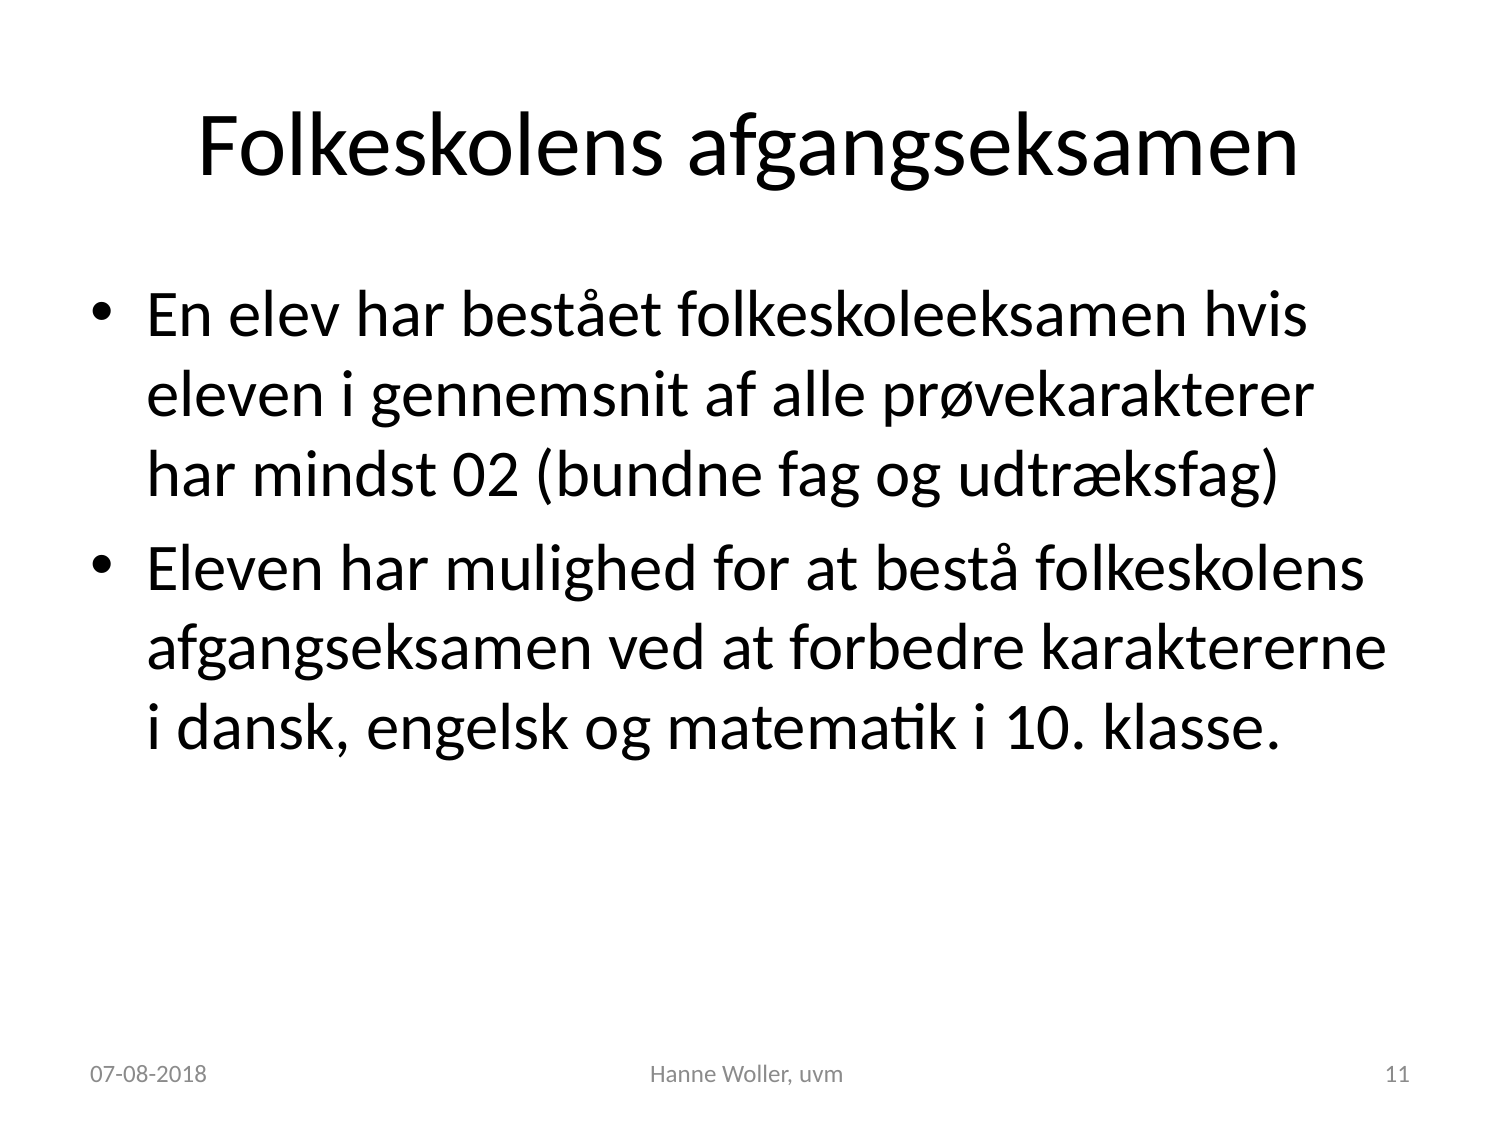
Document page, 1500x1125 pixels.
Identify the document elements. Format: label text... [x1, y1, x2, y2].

list En elev har bestået folkeskoleeksamen hvis eleven i gennemsnit af alle prøvekarakterer har mindst 02 (bundne fag og udtræksfag) Eleven har mulighed for at bestå folkeskolens afgangseksamen ved at forbedre karaktererne i dansk, engelsk og matematik i 10. klasse. [75, 262, 1425, 1005]
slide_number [75, 1042, 425, 1103]
title Folkeskolens afgangseksamen [75, 45, 1425, 233]
footer Hanne Woller, uvm [512, 1042, 988, 1103]
slide_number 11 [1074, 1042, 1425, 1103]
